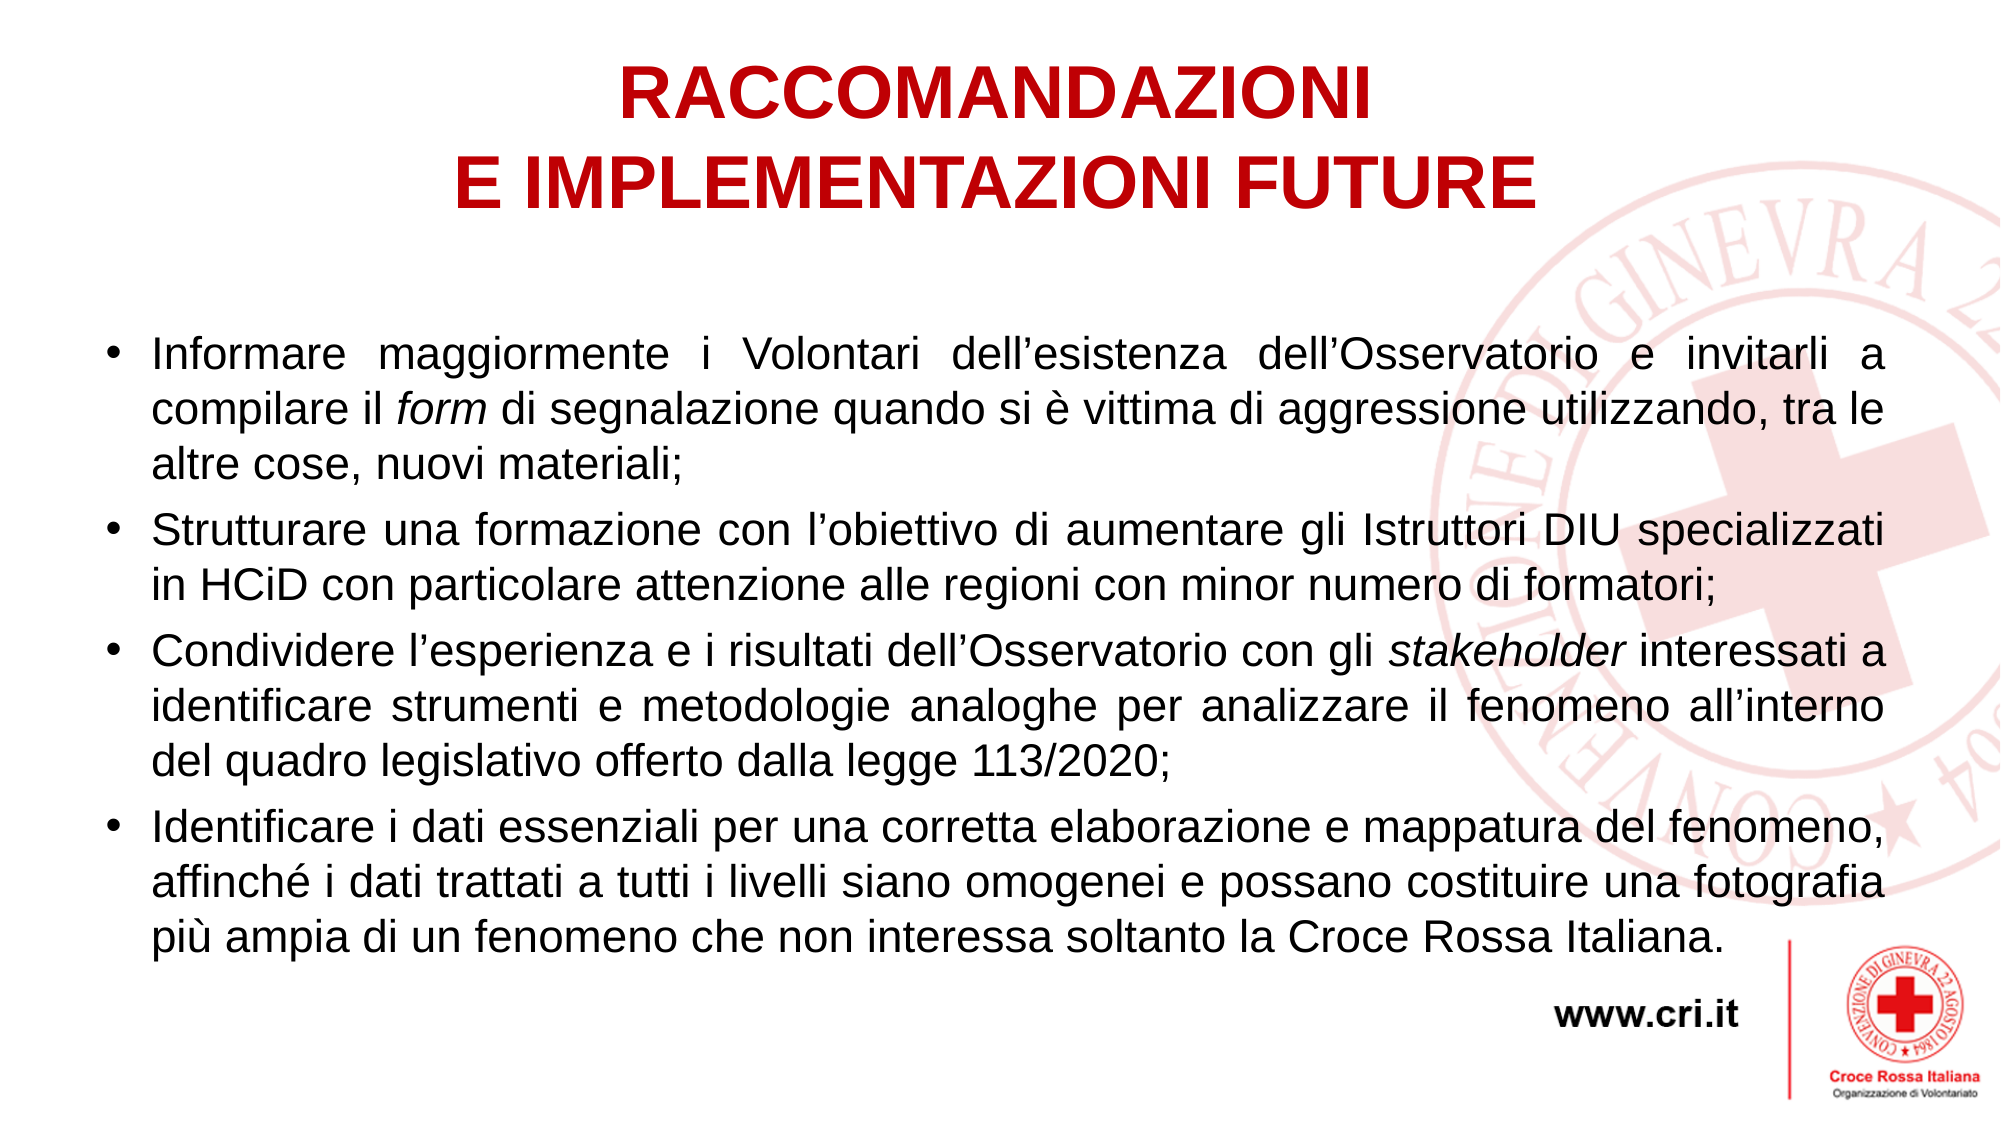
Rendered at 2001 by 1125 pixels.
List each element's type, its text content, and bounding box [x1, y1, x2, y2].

text_box [731, 753, 2000, 1125]
picture [0, 0, 2001, 1125]
text_box RACCOMANDAZIONI E IMPLEMENTAZIONI FUTURE [60, 36, 1933, 232]
text_box Informare maggiormente i Volontari dell’esistenza dell’Osservatorio e invitarli a compilare il form di segnalazione quando si è vittima di aggressione utilizzando, tra le altre cose, nuovi materiali; Strutturare una formazione con l’obiettivo di aumentare gli Istruttori DIU specializzati in HCiD con particolare attenzione alle regioni con minor numero di formatori; Condividere l’esperienza e i risultati dell’Osservatorio con gli stakeholder interessati a identificare strumenti e metodologie analoghe per analizzare il fenomeno all’interno del quadro legislativo offerto dalla legge 113/2020; Identificare i dati essenziali per una corretta elaborazione e mappatura del fenomeno, affinché i dati trattati a tutti i livelli siano omogenei e possano costituire una fotografia più ampia di un fenomeno che non interessa soltanto la Croce Rossa Italiana. [90, 316, 1902, 1014]
